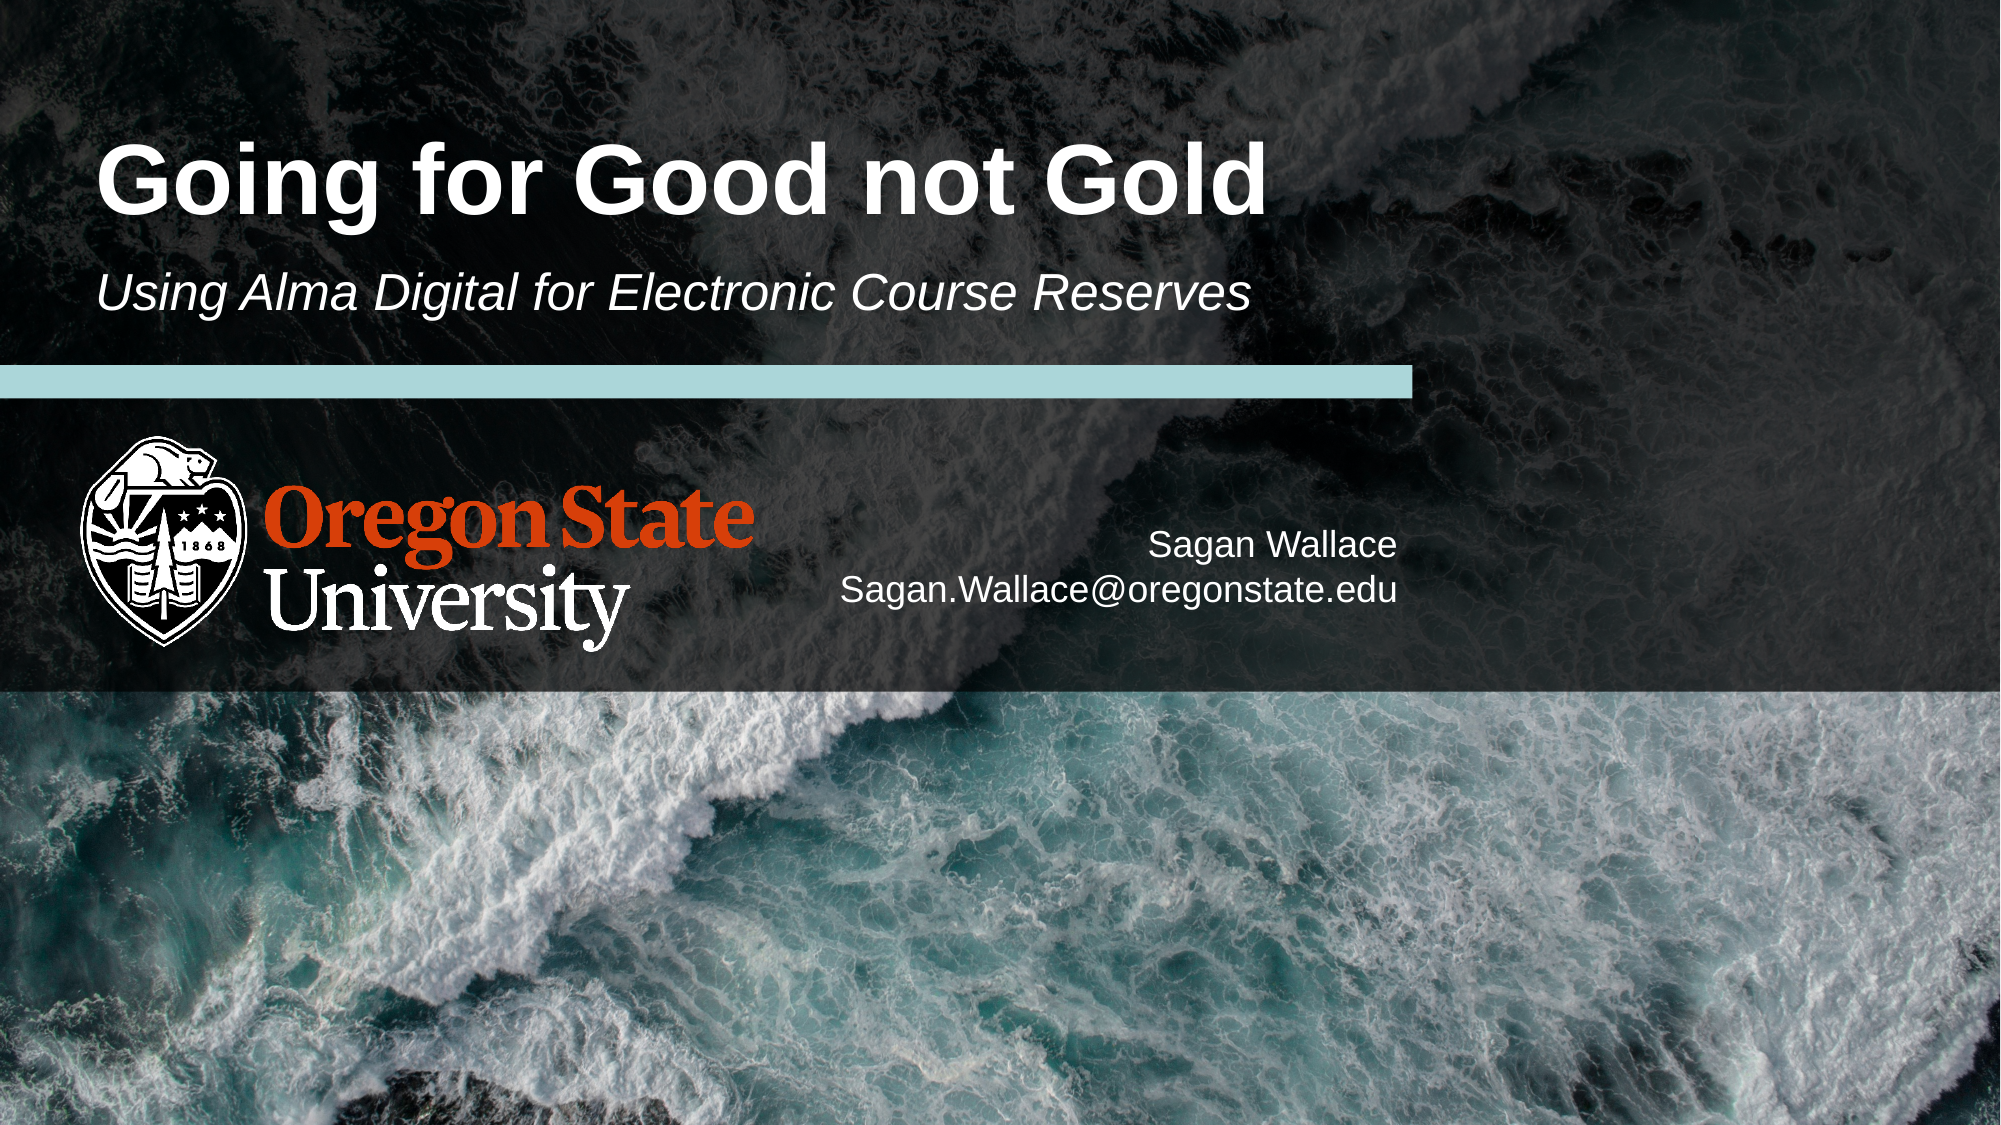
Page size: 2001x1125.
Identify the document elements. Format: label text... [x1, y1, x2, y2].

picture [0, 0, 2001, 1125]
text_box Going for Good not Gold [80, 135, 1299, 229]
text_box Sagan Wallace Sagan.Wallace@oregonstate.edu [754, 512, 1413, 618]
text_box Using Alma Digital for Electronic Course Reserves [80, 258, 1278, 346]
text_box [0, 0, 2000, 693]
picture [80, 436, 754, 653]
text_box [0, 364, 1413, 399]
